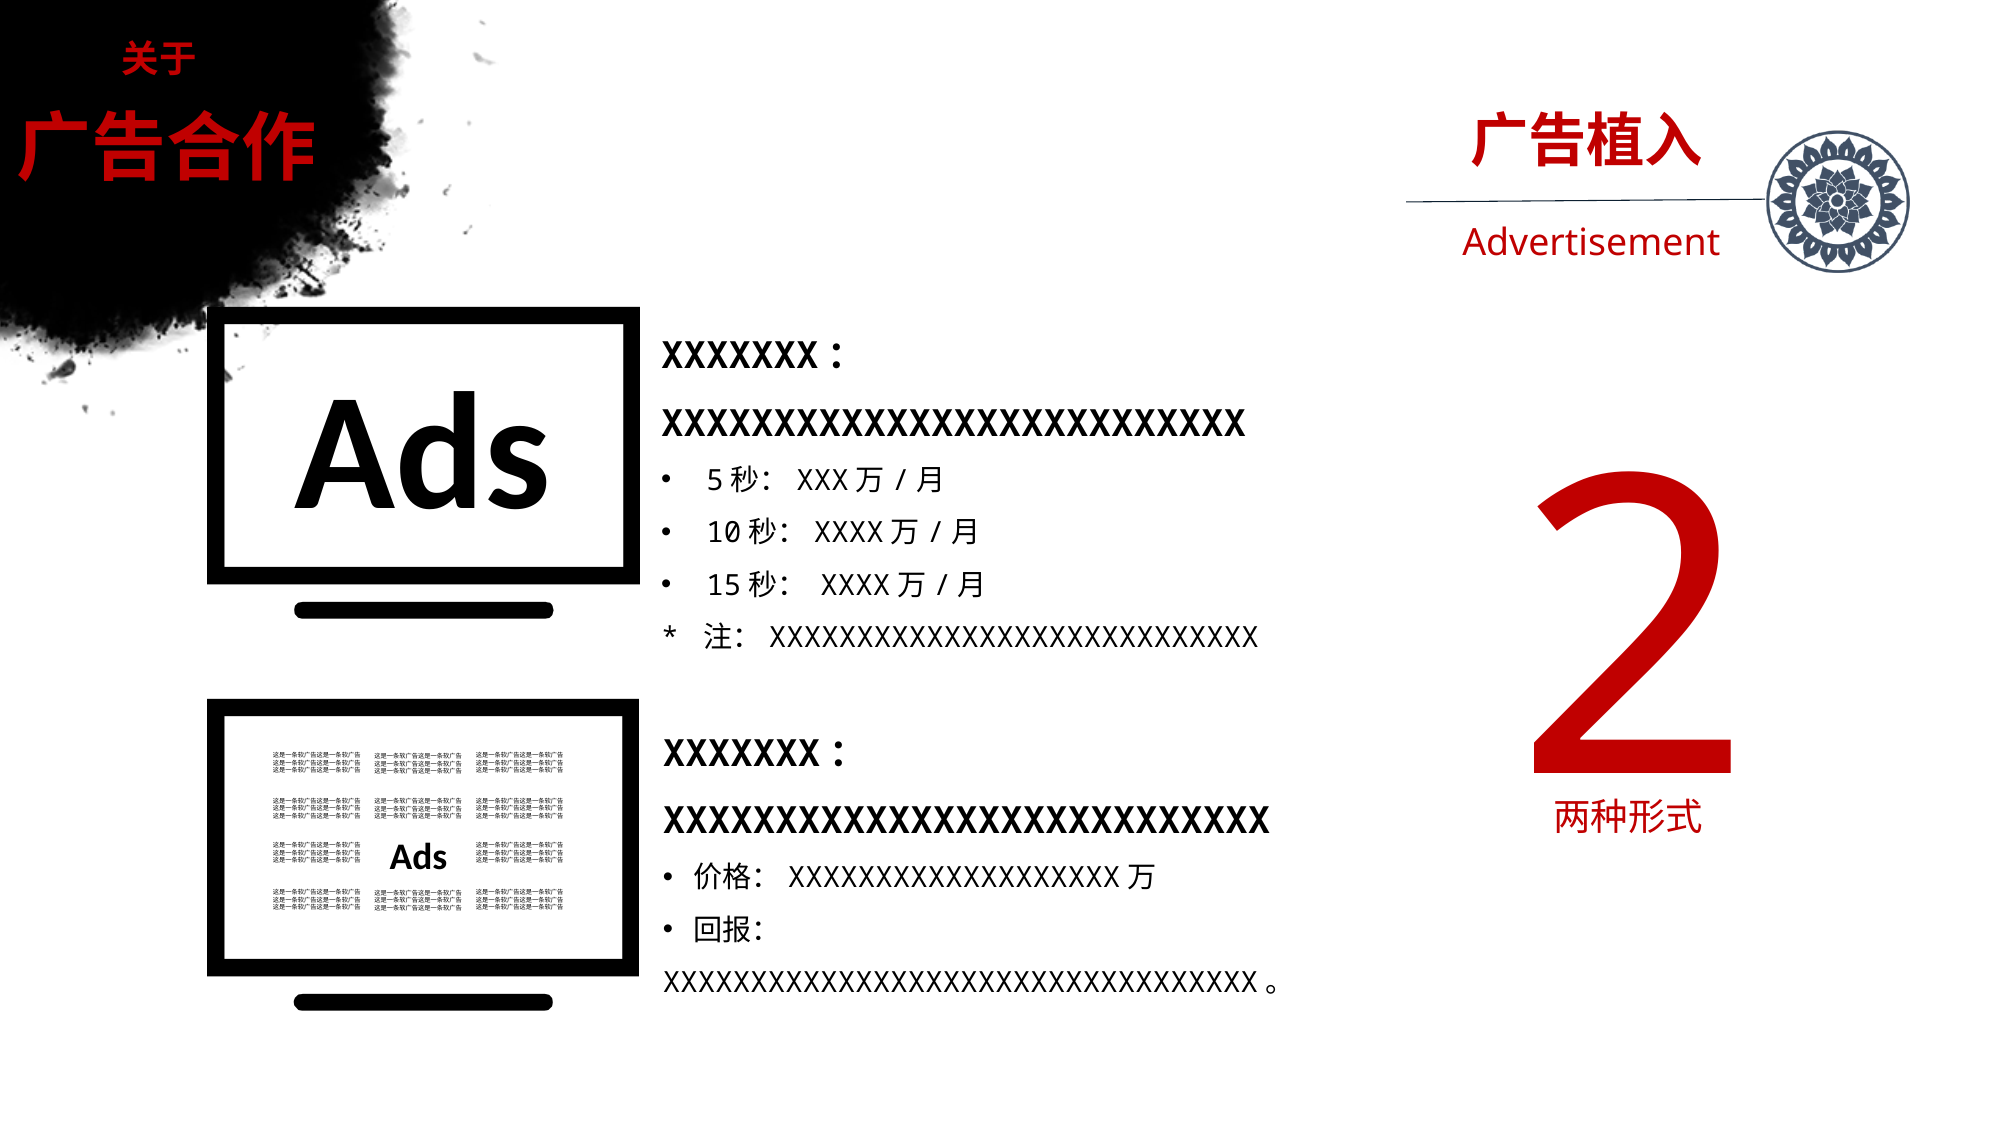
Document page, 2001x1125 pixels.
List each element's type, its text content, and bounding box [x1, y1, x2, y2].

text_box XXXXXXX：XXXXXXXXXXXXXXXXXXXXXXXXXXX 价格：XXXXXXXXXXXXXXXXXXX万 回报：XXXXXXXXXXXXXXXXXXXXXXXXXXXXXXXXXX。 [648, 698, 1432, 1006]
text_box XXXXXXX：XXXXXXXXXXXXXXXXXXXXXXXXXX 5秒：XXX万/月 10秒：XXXX万/月 15秒： XXXX万/月 * 注：XXXXXXXXXXXXXXXXXXXXXXXXXXXX [646, 301, 1432, 661]
text_box 两种形式 [1538, 785, 1719, 845]
text_box 2 [1499, 349, 1768, 864]
picture [0, 0, 640, 1071]
text_box 广告植入 [1455, 96, 1718, 181]
text_box Advertisement [1447, 210, 1736, 271]
picture [1763, 128, 1911, 275]
